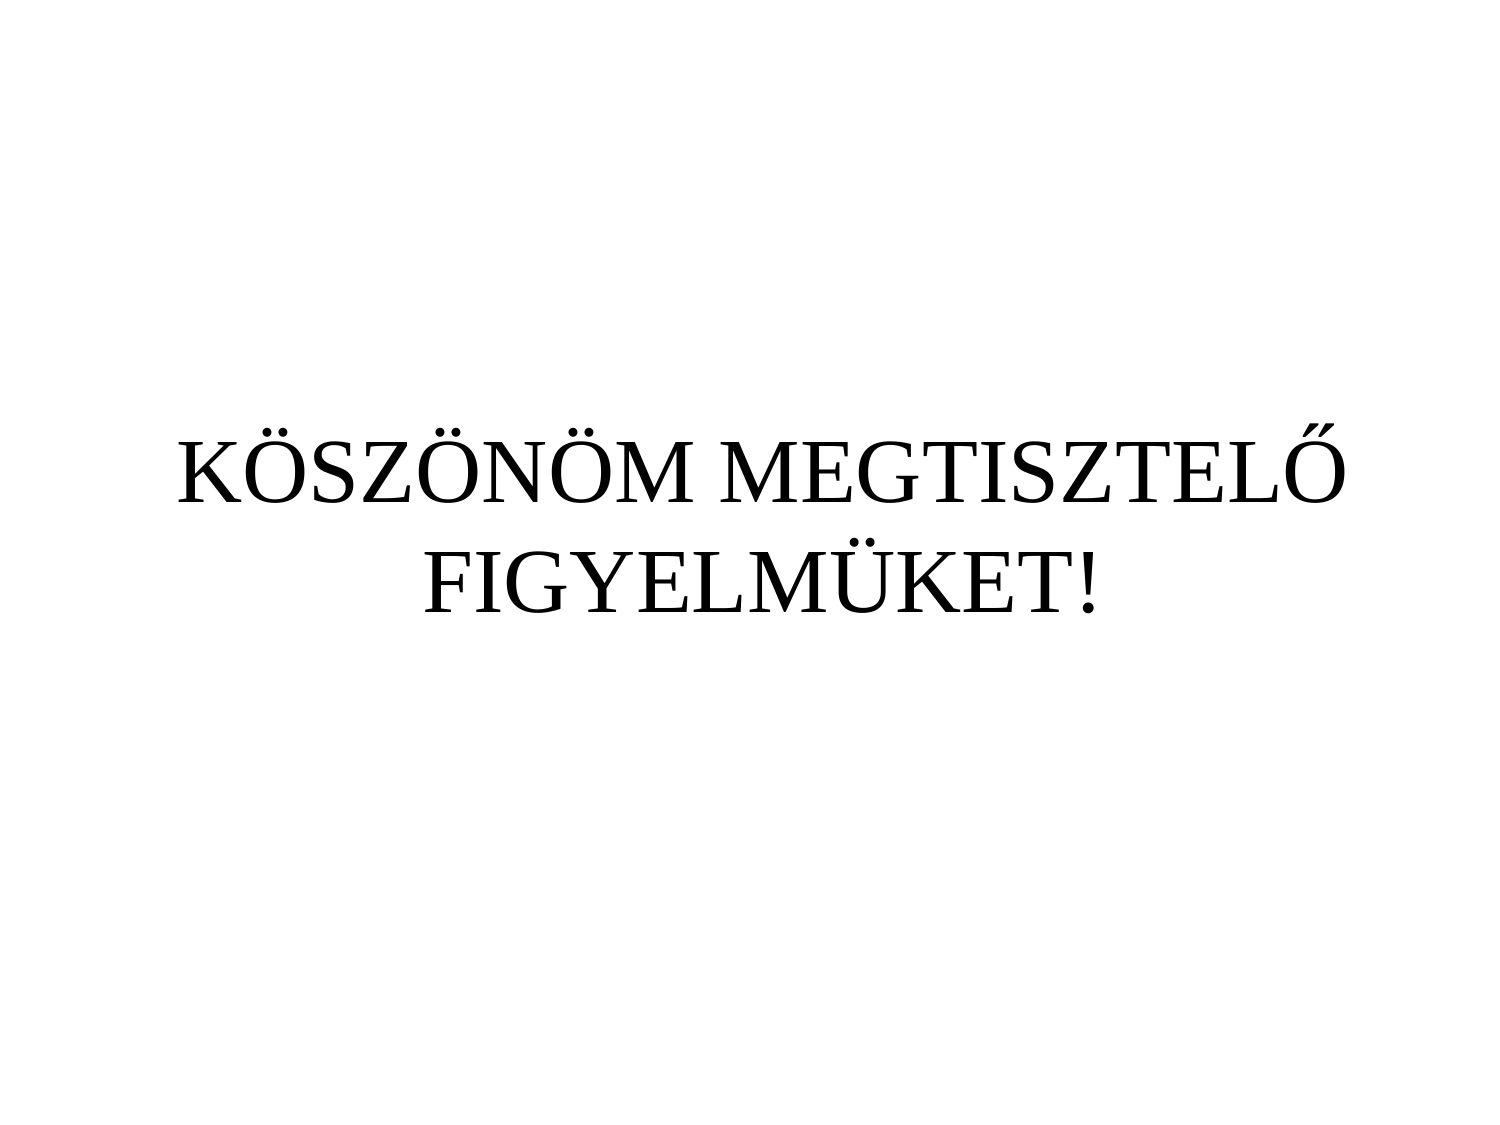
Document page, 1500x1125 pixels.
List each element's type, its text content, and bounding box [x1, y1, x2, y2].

title KÖSZÖNÖM MEGTISZTELŐ FIGYELMÜKET! [88, 184, 1439, 858]
